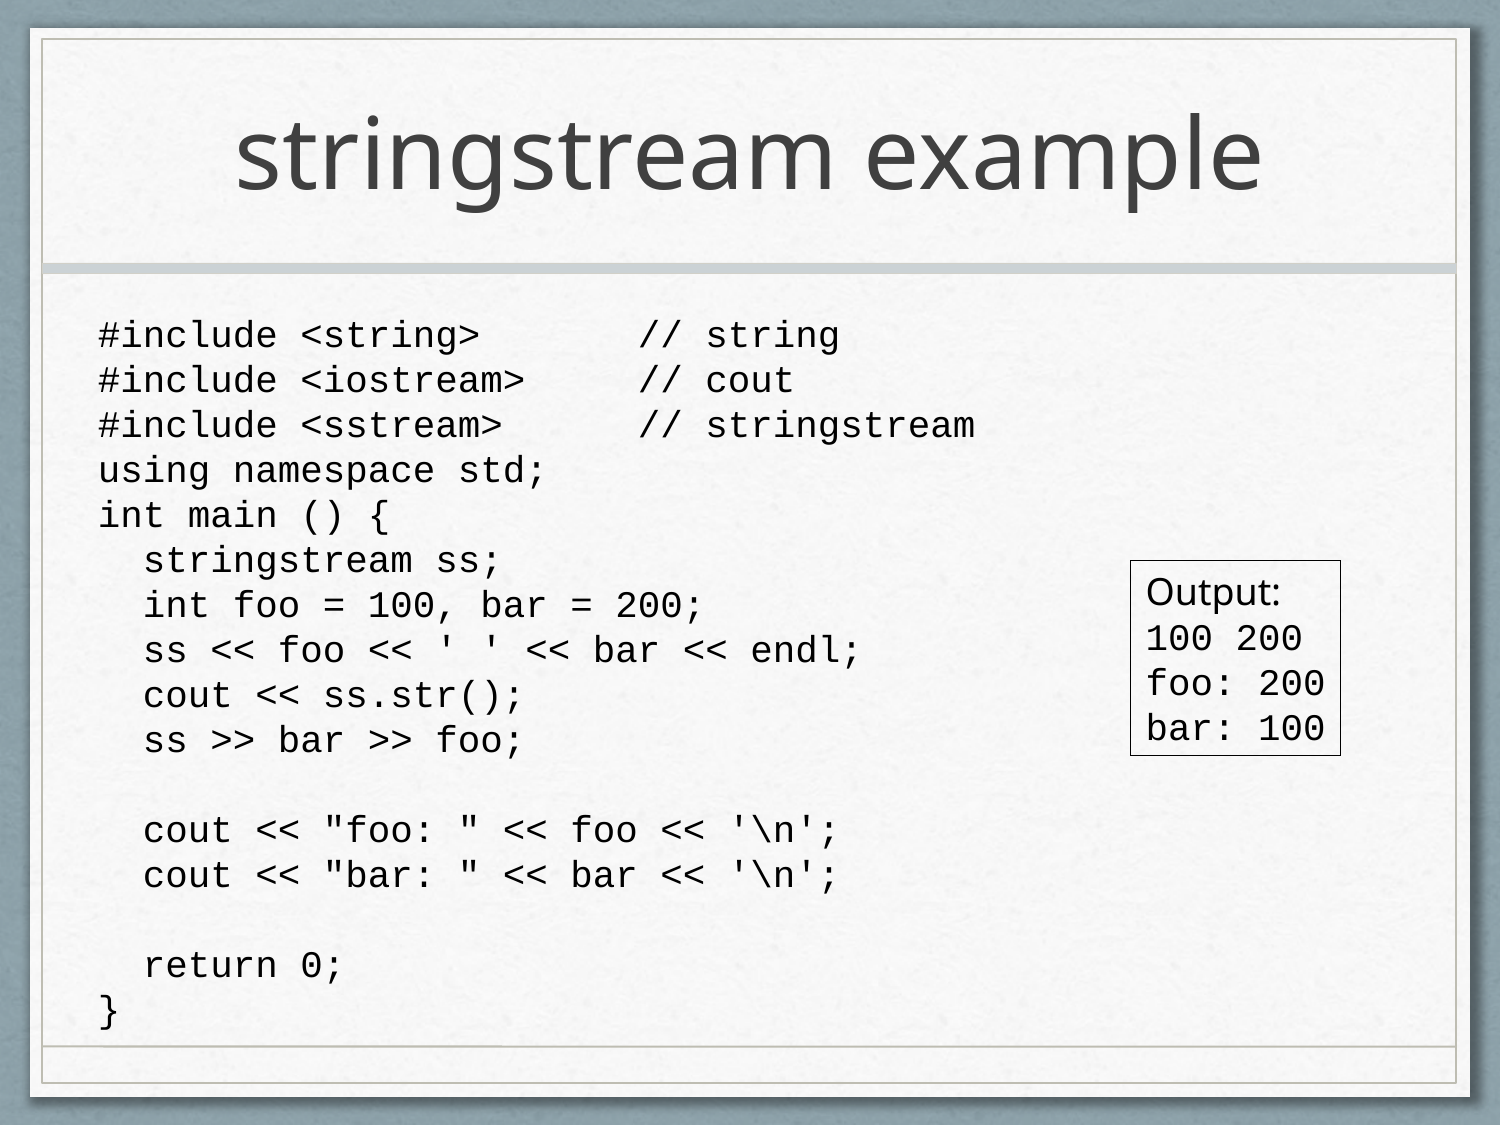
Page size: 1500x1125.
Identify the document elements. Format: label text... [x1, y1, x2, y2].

title stringstream example [147, 40, 1353, 260]
text_box Output: 100 200 foo: 200 bar: 100 [1130, 560, 1341, 756]
picture [30, 28, 1470, 1097]
text_box #include <string> // string #include <iostream> // cout #include <sstream> // stringstream using namespace std; int main () { stringstream ss; int foo = 100, bar = 200; ss << foo << ' ' << bar << endl; cout << ss.str(); ss >> bar >> foo; cout << "foo: " << foo << '\n'; cout << "bar: " << bar << '\n'; return 0; } [83, 302, 991, 1038]
